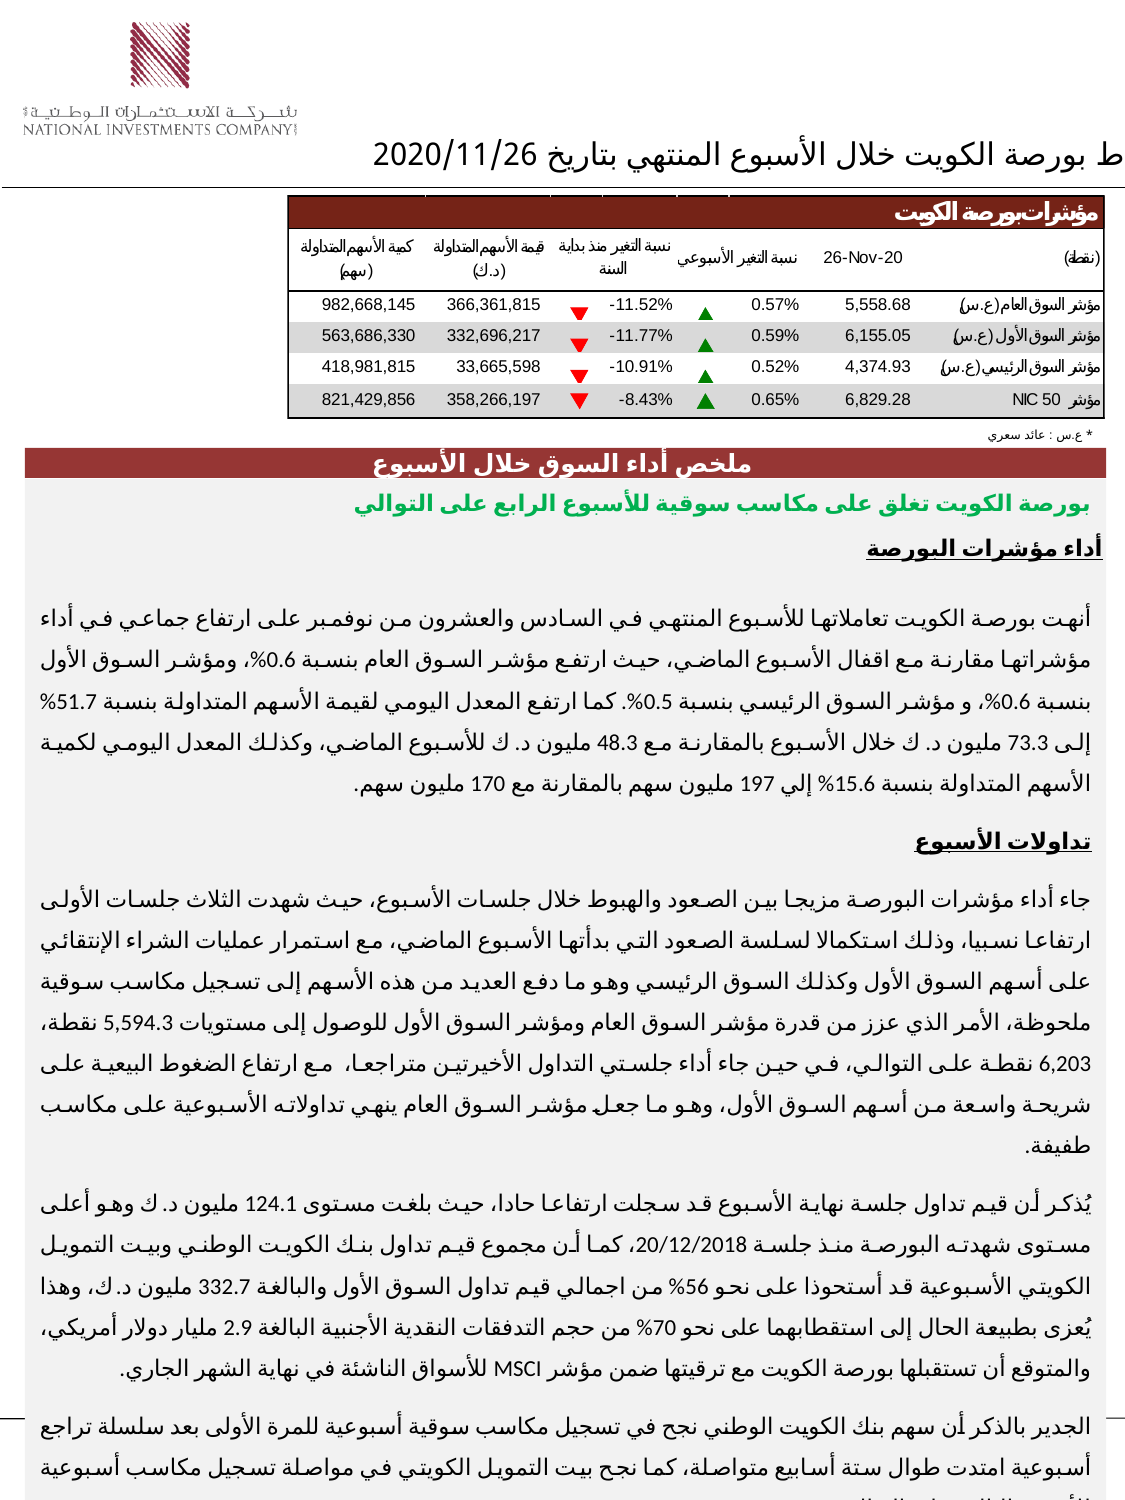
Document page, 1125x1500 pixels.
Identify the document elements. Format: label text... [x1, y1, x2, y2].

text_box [287, 194, 1107, 420]
text_box * ع.س : عائد سعري أداء مؤشرات البورصة [583, 414, 1125, 451]
text_box بورصة الكويت تغلق على مكاسب سوقية للأسبوع الرابع على التوالي أنهت بورصة الكويت تعاملاتها للأسبوع المنتهي في السادس والعشرون من نوفمبر على ارتفاع جماعي في أداء مؤشراتها مقارنة مع اقفال الأسبوع الماضي، حيث ارتفع مؤشر السوق العام بنسبة 0.6%، ومؤشر السوق الأول بنسبة 0.6%، و مؤشر السوق الرئيسي بنسبة 0.5%. كما ارتفع المعدل اليومي لقيمة الأسهم المتداولة بنسبة 51.7% إلى 73.3 مليون د.ك خلال الأسبوع بالمقارنة مع 48.3 مليون د.ك للأسبوع الماضي، وكذلك المعدل اليومي لكمية الأسهم المتداولة بنسبة 15.6% إلي 197 مليون سهم بالمقارنة مع 170 مليون سهم. تداولات الأسبوع جاء أداء مؤشرات البورصة مزيجا بين الصعود والهبوط خلال جلسات الأسبوع، حيث شهدت الثلاث جلسات الأولى ارتفاعا نسبيا، وذلك استكمالا لسلسة الصعود التي بدأتها الأسبوع الماضي، مع استمرار عمليات الشراء الإنتقائي على أسهم السوق الأول وكذلك السوق الرئيسي وهو ما دفع العديد من هذه الأسهم إلى تسجيل مكاسب سوقية ملحوظة، الأمر الذي عزز من قدرة مؤشر السوق العام ومؤشر السوق الأول للوصول إلى مستويات 5,594.3 نقطة، 6,203 نقطة على التوالي، في حين جاء أداء جلستي التداول الأخيرتين متراجعا، مع ارتفاع الضغوط البيعية على شريحة واسعة من أسهم السوق الأول، وهو ما جعل مؤشر السوق العام ينهي تداولاته الأسبوعية على مكاسب طفيفة. يُذكر أن قيم تداول جلسة نهاية الأسبوع قد سجلت ارتفاعا حادا، حيث بلغت مستوى 124.1 مليون د.ك وهو أعلى مستوى شهدته البورصة منذ جلسة 20/12/2018، كما أن مجموع قيم تداول بنك الكويت الوطني وبيت التمويل الكويتي الأسبوعية قد أستحوذا على نحو 56% من اجمالي قيم تداول السوق الأول والبالغة 332.7 مليون د.ك، وهذا يُعزى بطبيعة الحال إلى استقطابهما على نحو 70% من حجم التدفقات النقدية الأجنبية البالغة 2.9 مليار دولار أمريكي، والمتوقع أن تستقبلها بورصة الكويت مع ترقيتها ضمن مؤشر MSCI للأسواق الناشئة في نهاية الشهر الجاري. الجدير بالذكر أن سهم بنك الكويت الوطني نجح في تسجيل مكاسب سوقية أسبوعية للمرة الأولى بعد سلسلة تراجع أسبوعية امتدت طوال ستة أسابيع متواصلة، كما نجح بيت التمويل الكويتي في مواصلة تسجيل مكاسب أسبوعية للأسبوع الثالث على التوالي. [24, 478, 1107, 1500]
text_box نشاط بورصة الكويت خلال الأسبوع المنتهي بتاريخ 2020/11/26 [357, 137, 1125, 179]
picture [18, 18, 300, 138]
text_box ملخص أداء السوق خلال الأسبوع [24, 447, 1107, 478]
